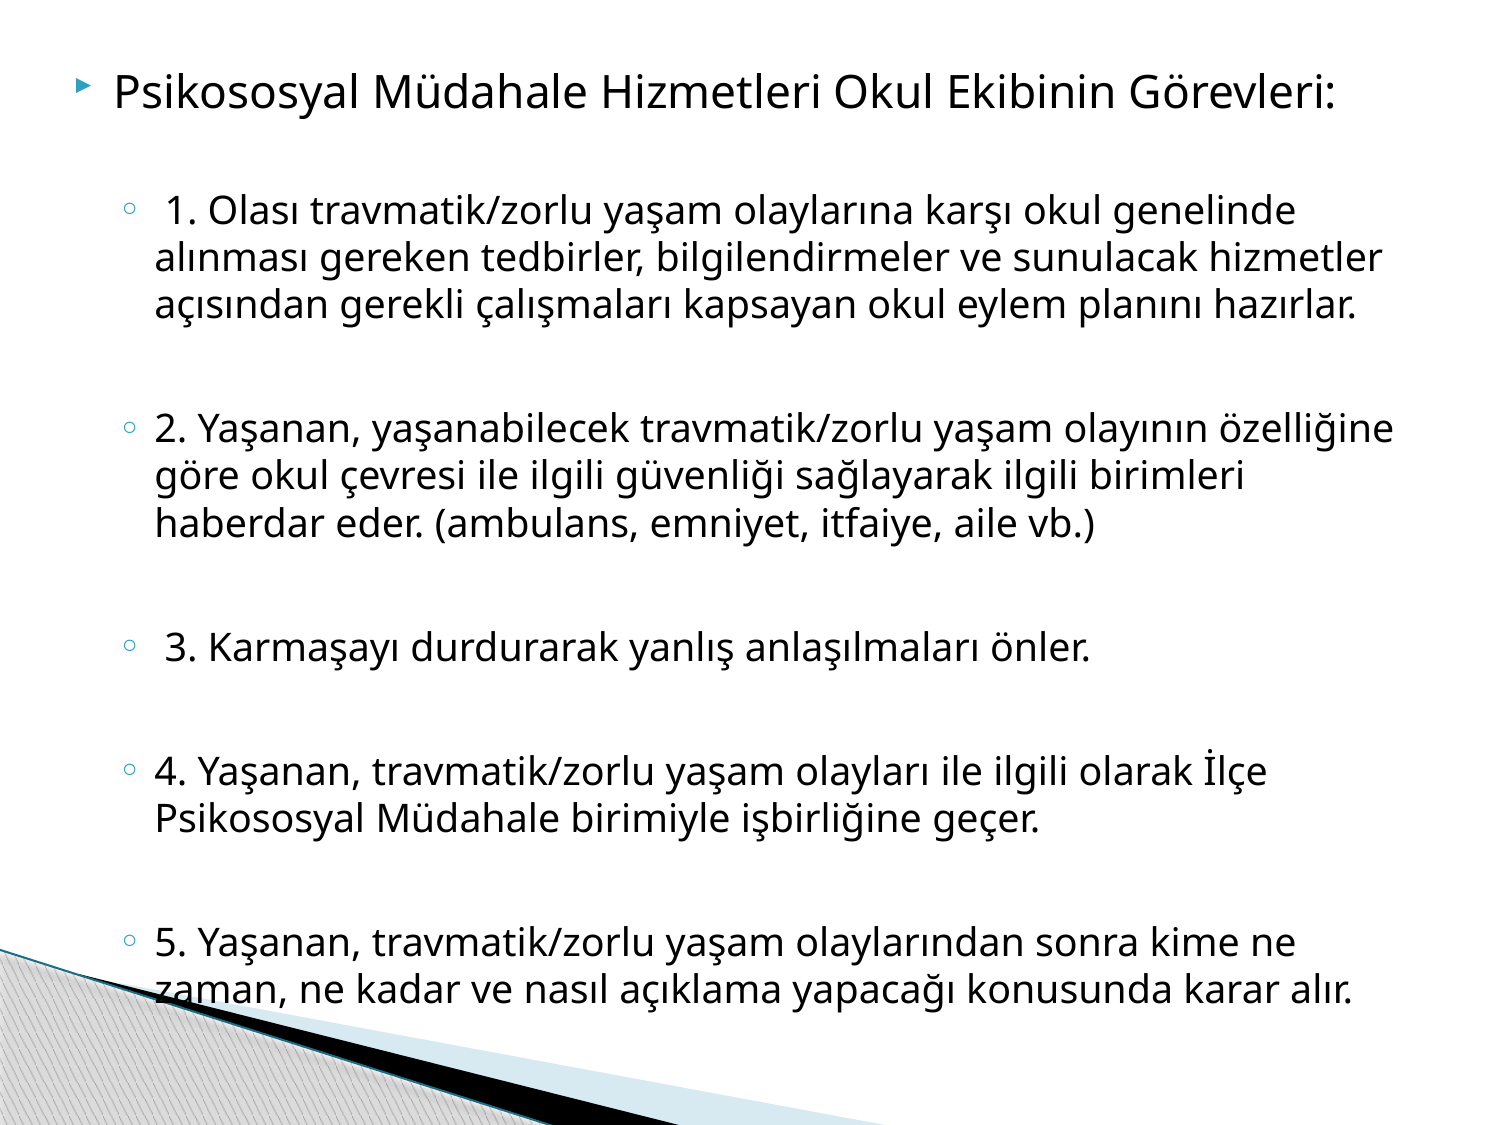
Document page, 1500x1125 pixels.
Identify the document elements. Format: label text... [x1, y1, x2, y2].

list Psikososyal Müdahale Hizmetleri Okul Ekibinin Görevleri: 1. Olası travmatik/zorlu yaşam olaylarına karşı okul genelinde alınması gereken tedbirler, bilgilendirmeler ve sunulacak hizmetler açısından gerekli çalışmaları kapsayan okul eylem planını hazırlar. 2. Yaşanan, yaşanabilecek travmatik/zorlu yaşam olayının özelliğine göre okul çevresi ile ilgili güvenliği sağlayarak ilgili birimleri haberdar eder. (ambulans, emniyet, itfaiye, aile vb.) 3. Karmaşayı durdurarak yanlış anlaşılmaları önler. 4. Yaşanan, travmatik/zorlu yaşam olayları ile ilgili olarak İlçe Psikososyal Müdahale birimiyle işbirliğine geçer. 5. Yaşanan, travmatik/zorlu yaşam olaylarından sonra kime ne zaman, ne kadar ve nasıl açıklama yapacağı konusunda karar alır. [41, 54, 1425, 1035]
